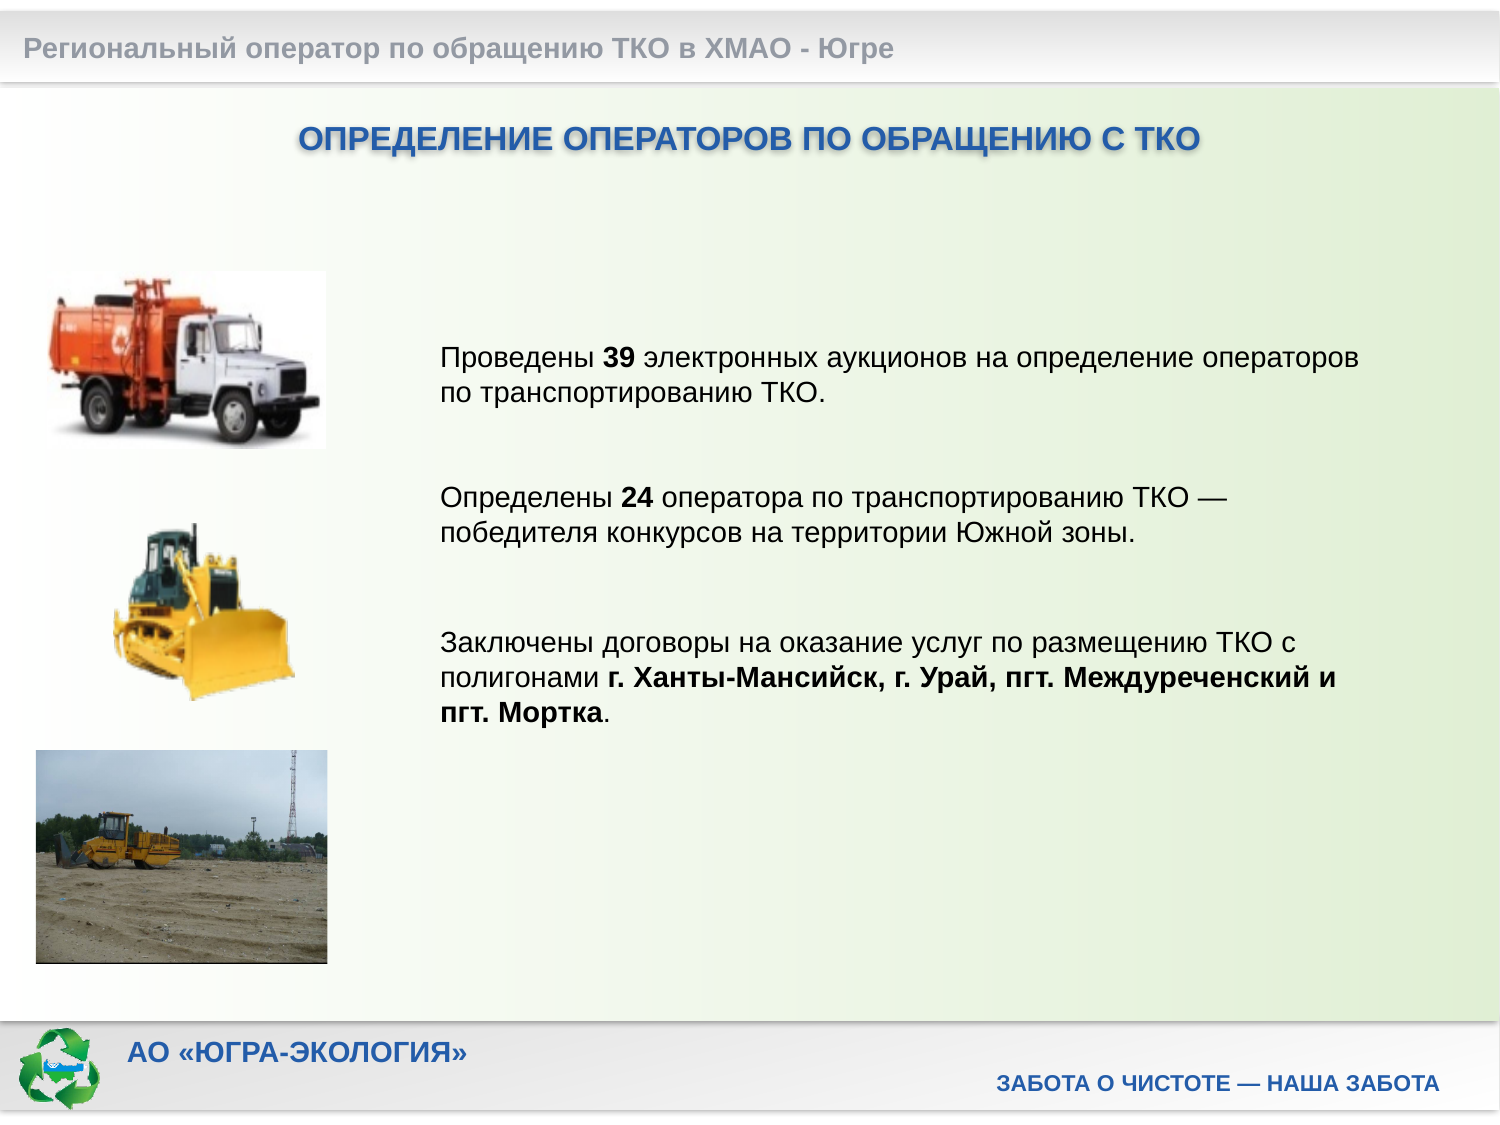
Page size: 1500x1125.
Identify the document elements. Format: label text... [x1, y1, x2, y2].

text_box Региональный оператор по обращению ТКО в ХМАО - Югре [0, 11, 1500, 83]
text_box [0, 1028, 1500, 1110]
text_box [0, 88, 1500, 1022]
